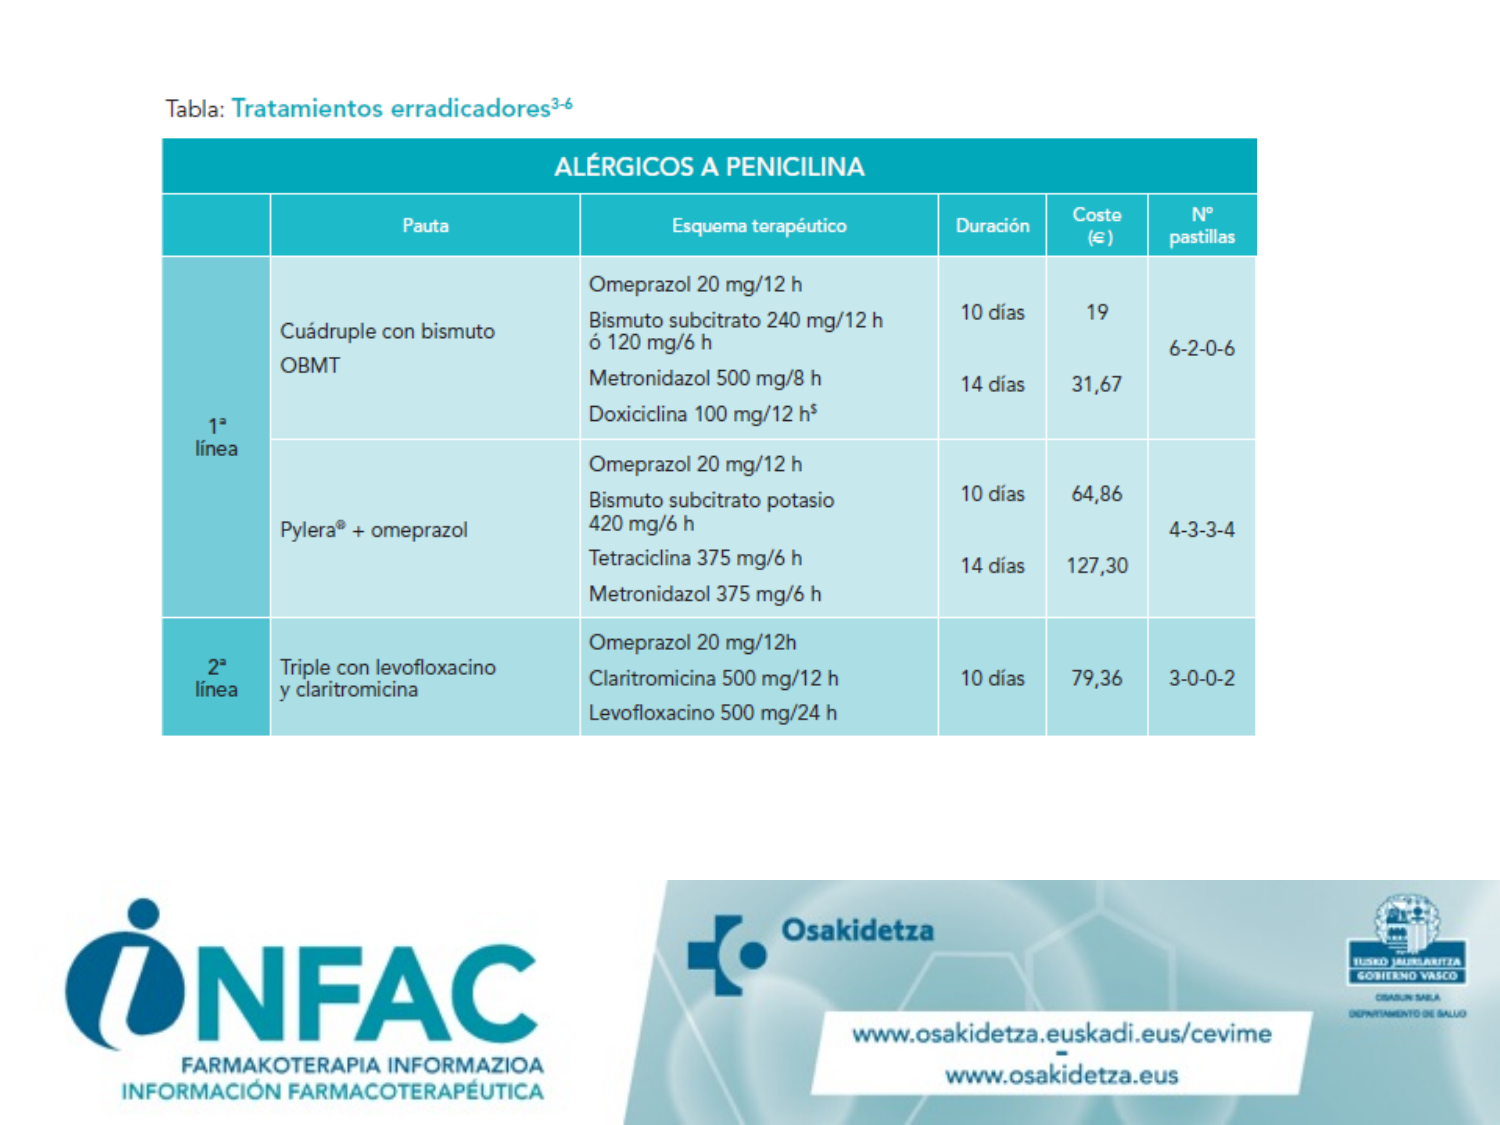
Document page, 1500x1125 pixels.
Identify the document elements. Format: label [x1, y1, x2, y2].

picture [1, 880, 1500, 1125]
picture [159, 79, 1257, 739]
